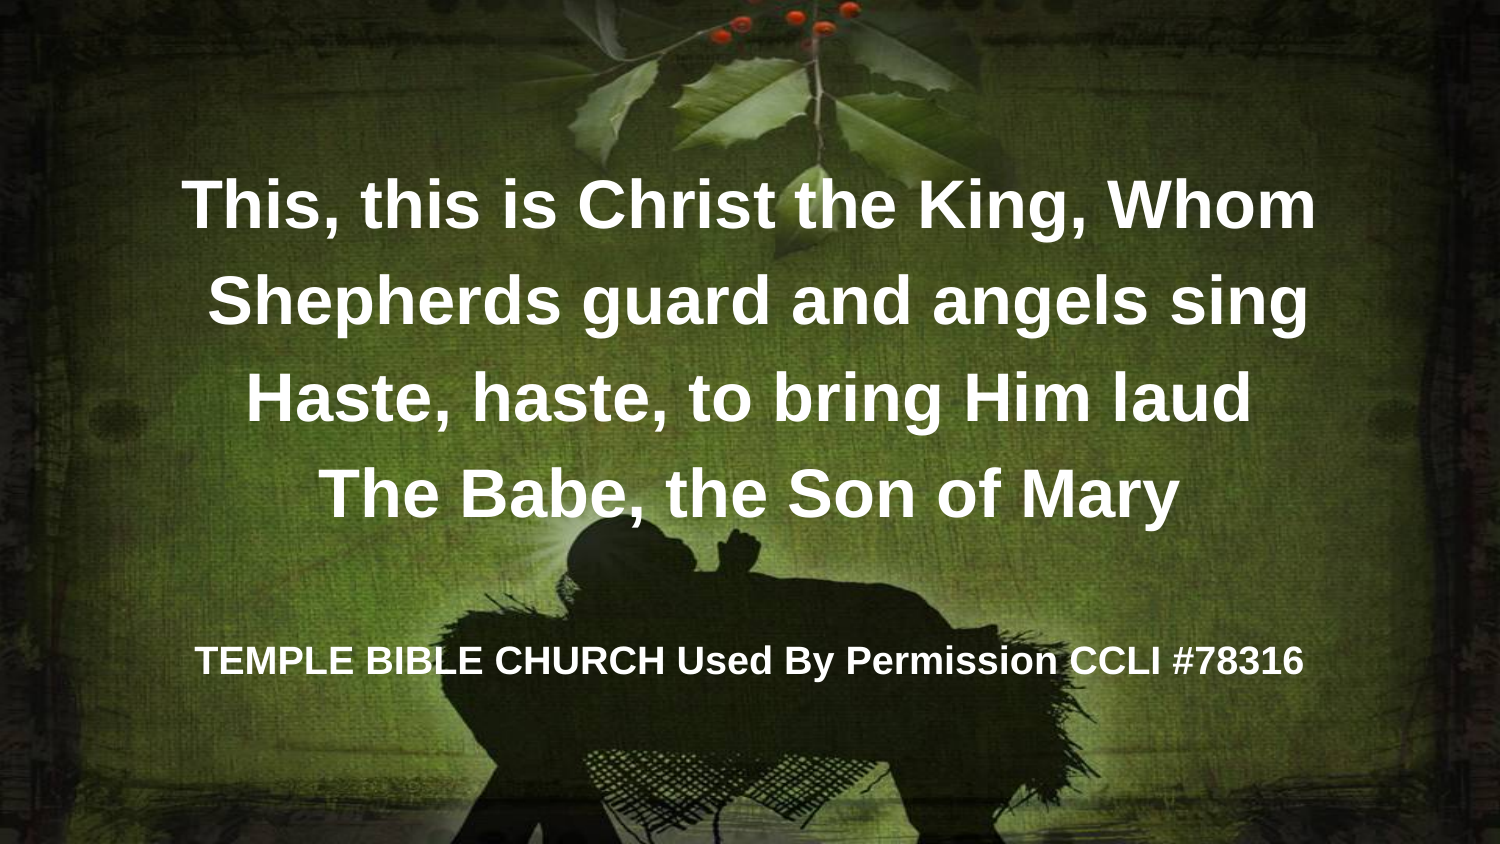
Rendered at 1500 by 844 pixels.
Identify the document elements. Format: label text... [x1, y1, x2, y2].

picture [0, 0, 1500, 844]
list This, this is Christ the King, Whom Shepherds guard and angels sing Haste, haste, to bring Him laud The Babe, the Son of Mary TEMPLE BIBLE CHURCH Used By Permission CCLI #78316 [75, 152, 1425, 710]
